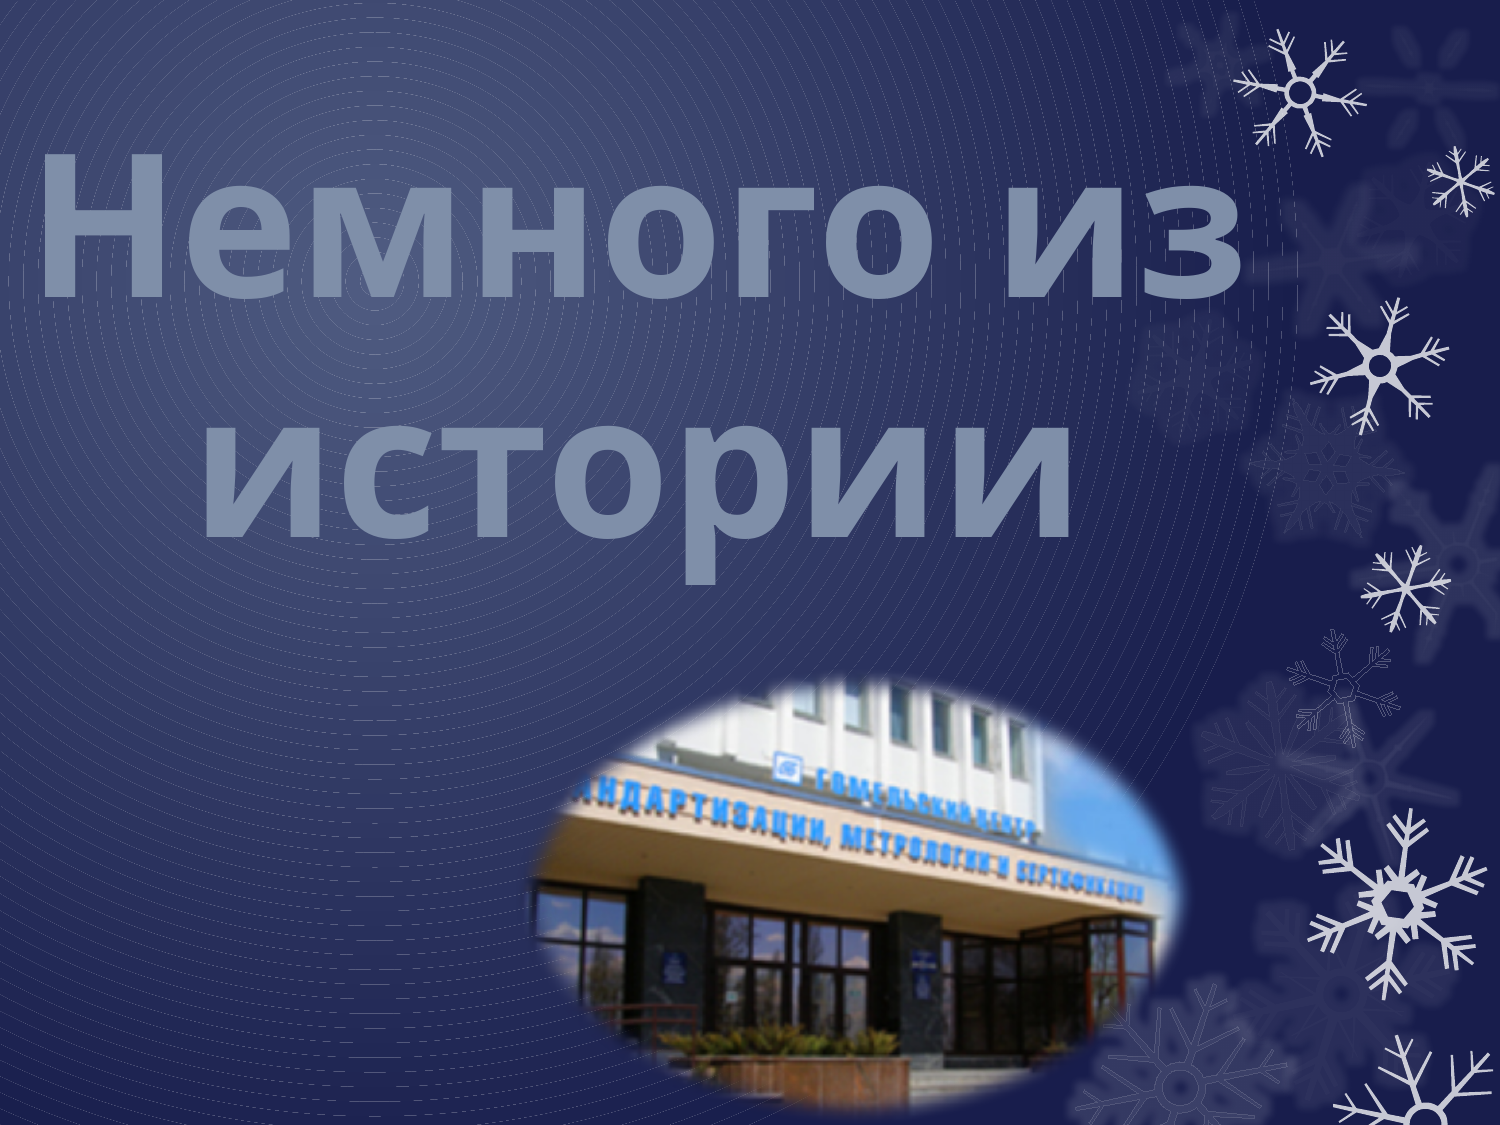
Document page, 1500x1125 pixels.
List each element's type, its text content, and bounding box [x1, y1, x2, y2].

text_box Немного из истории [0, 89, 1353, 585]
picture [513, 666, 1200, 1125]
